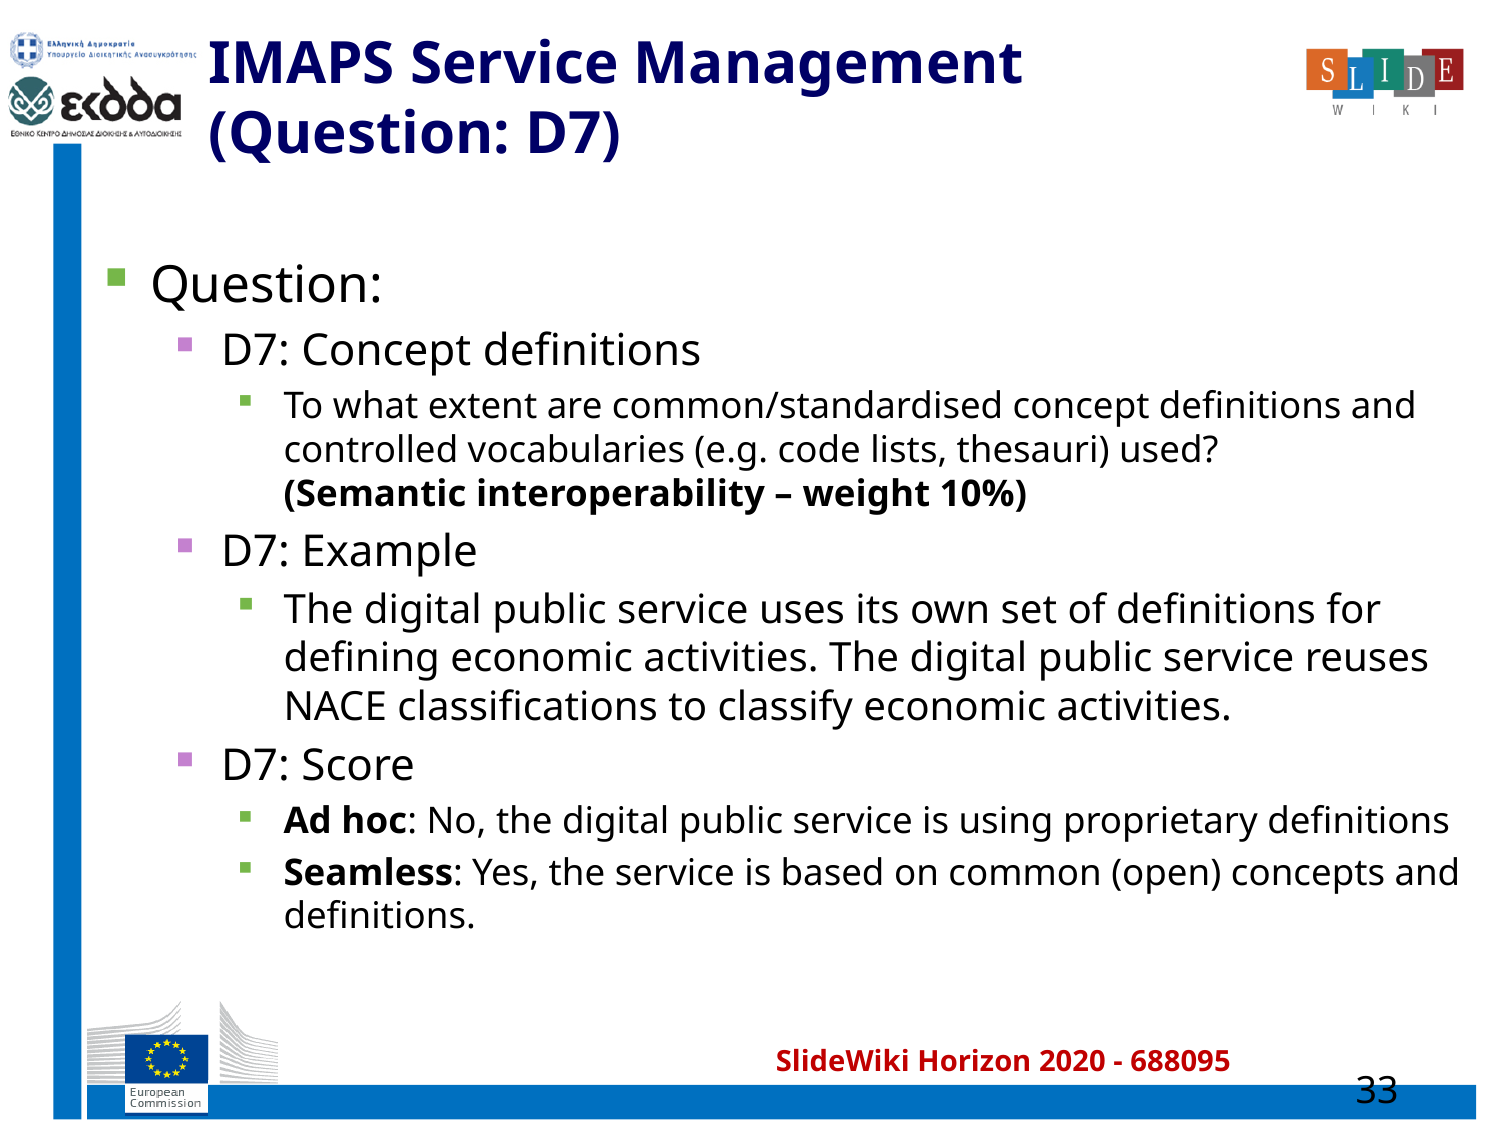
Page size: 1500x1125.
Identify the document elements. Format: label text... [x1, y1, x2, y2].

picture [87, 1001, 278, 1116]
title IMAPS Service Management (Question: D7) [193, 31, 1307, 173]
picture [1307, 34, 1474, 132]
list Question: D7: Concept definitions To what extent are common/standardised concept definitions and controlled vocabularies (e.g. code lists, thesauri) used? (Semantic interoperability – weight 10%) D7: Example The digital public service uses its own set of definitions for defining economic activities. The digital public service reuses NACE classifications to classify economic activities. D7: Score Ad hoc: No, the digital public service is using proprietary definitions Seamless: Yes, the service is based on common (open) concepts and definitions. [90, 243, 1495, 953]
slide_number 33 [1340, 1058, 1456, 1125]
picture [0, 29, 204, 143]
